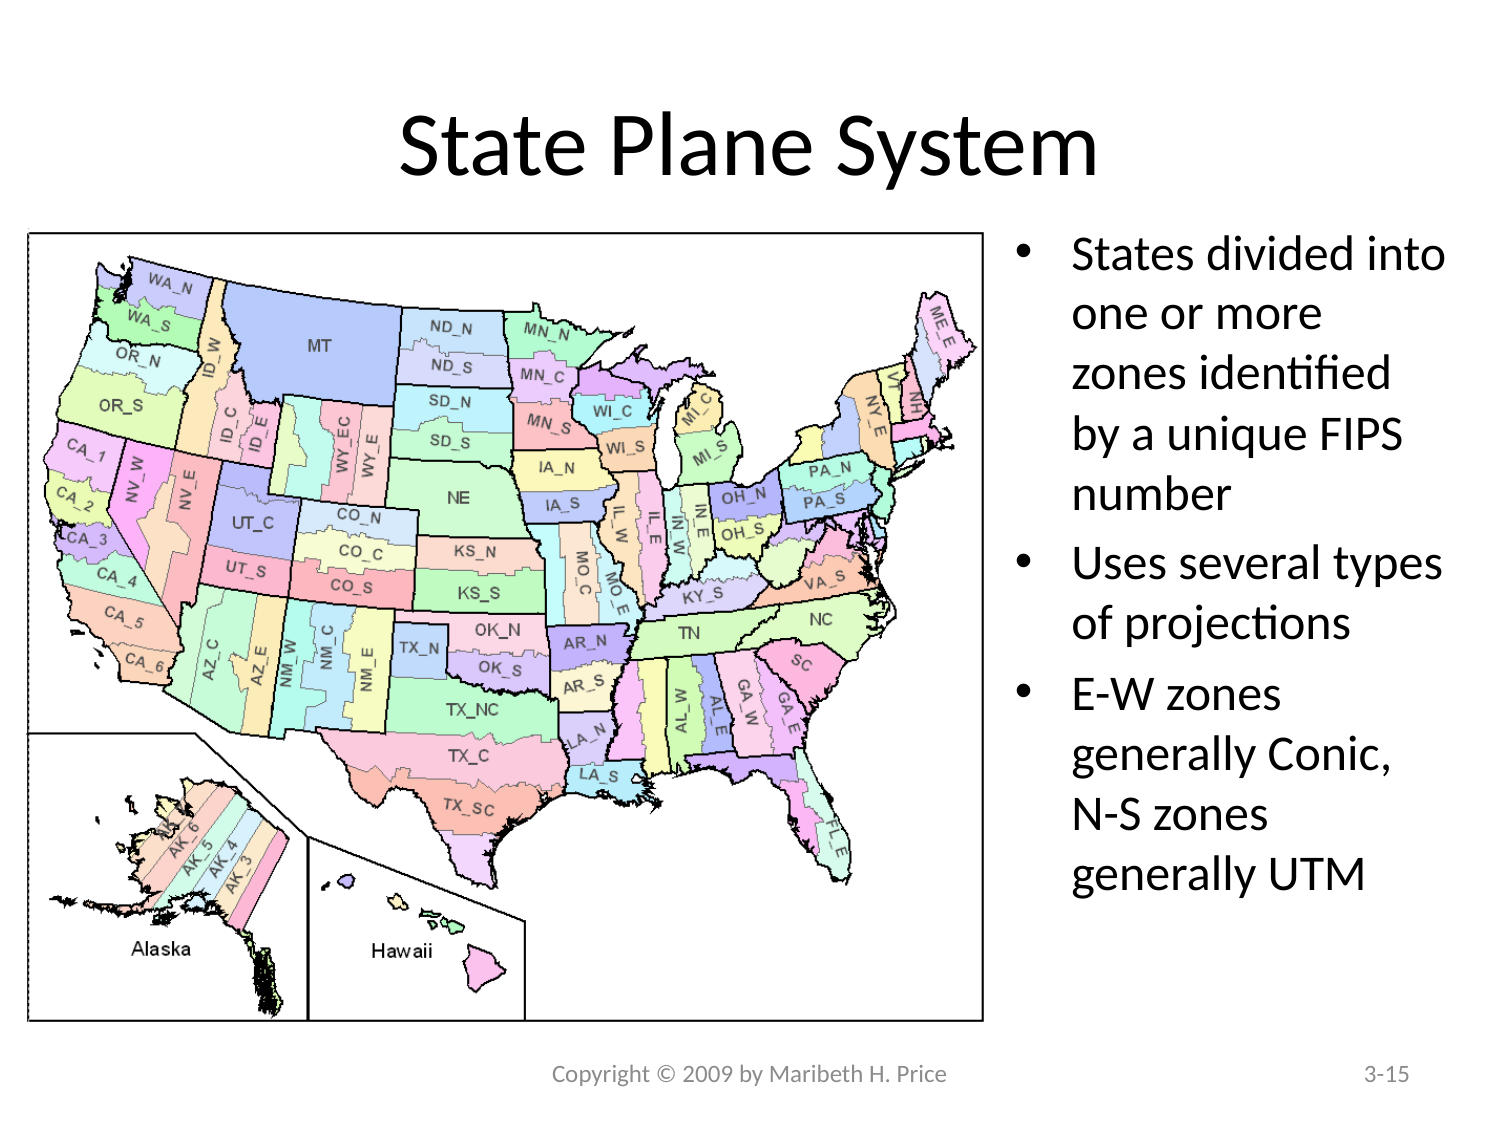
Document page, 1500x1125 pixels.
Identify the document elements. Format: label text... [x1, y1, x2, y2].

title State Plane System [75, 45, 1425, 233]
picture [24, 228, 988, 1026]
list States divided into one or more zones identified by a unique FIPS number Uses several types of projections E-W zones generally Conic, N-S zones generally UTM [999, 212, 1463, 1038]
slide_number 3-15 [1074, 1042, 1425, 1103]
footer Copyright © 2009 by Maribeth H. Price [512, 1042, 988, 1103]
